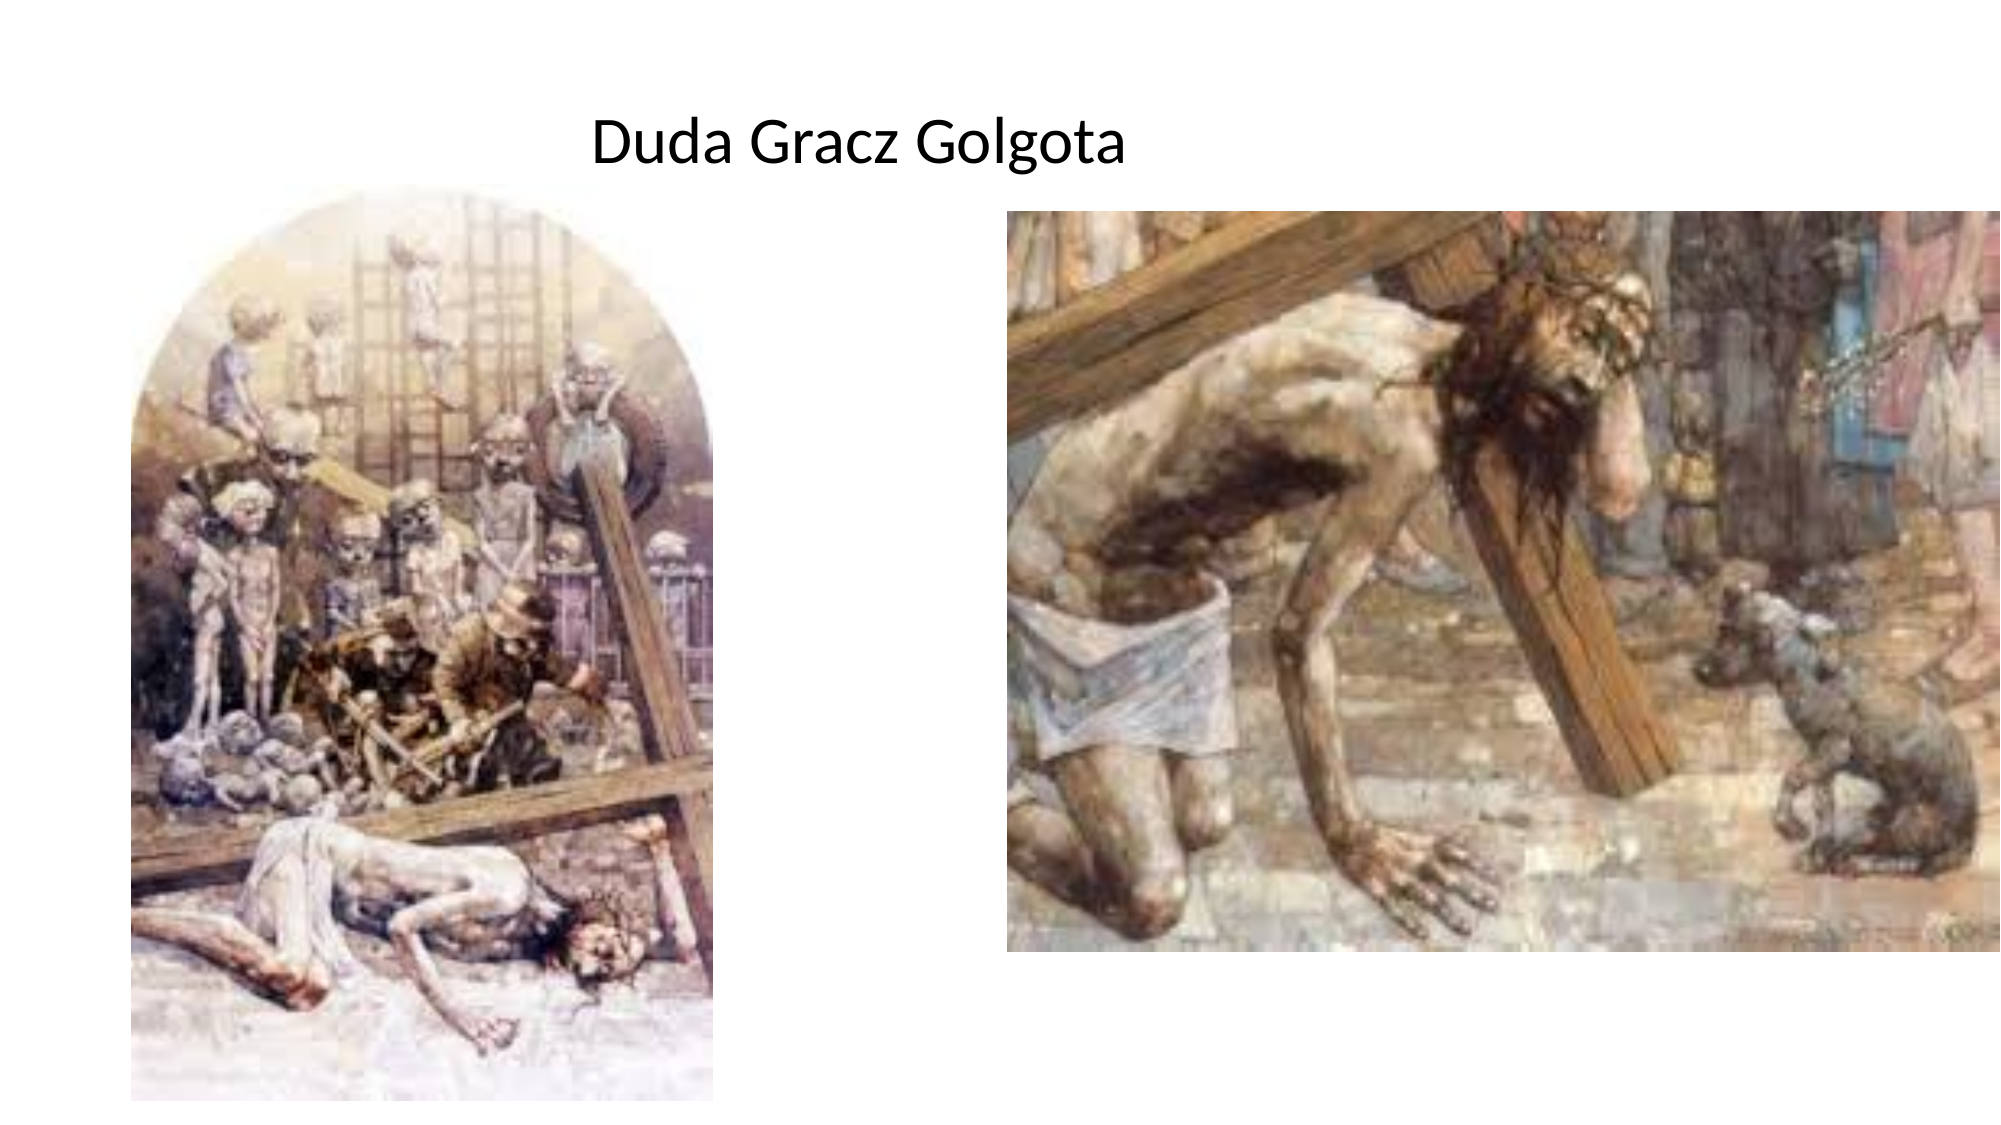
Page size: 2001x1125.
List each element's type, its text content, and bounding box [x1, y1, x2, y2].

picture [131, 184, 713, 1101]
text_box Duda Gracz Golgota [577, 88, 1143, 184]
picture [1007, 211, 2000, 952]
